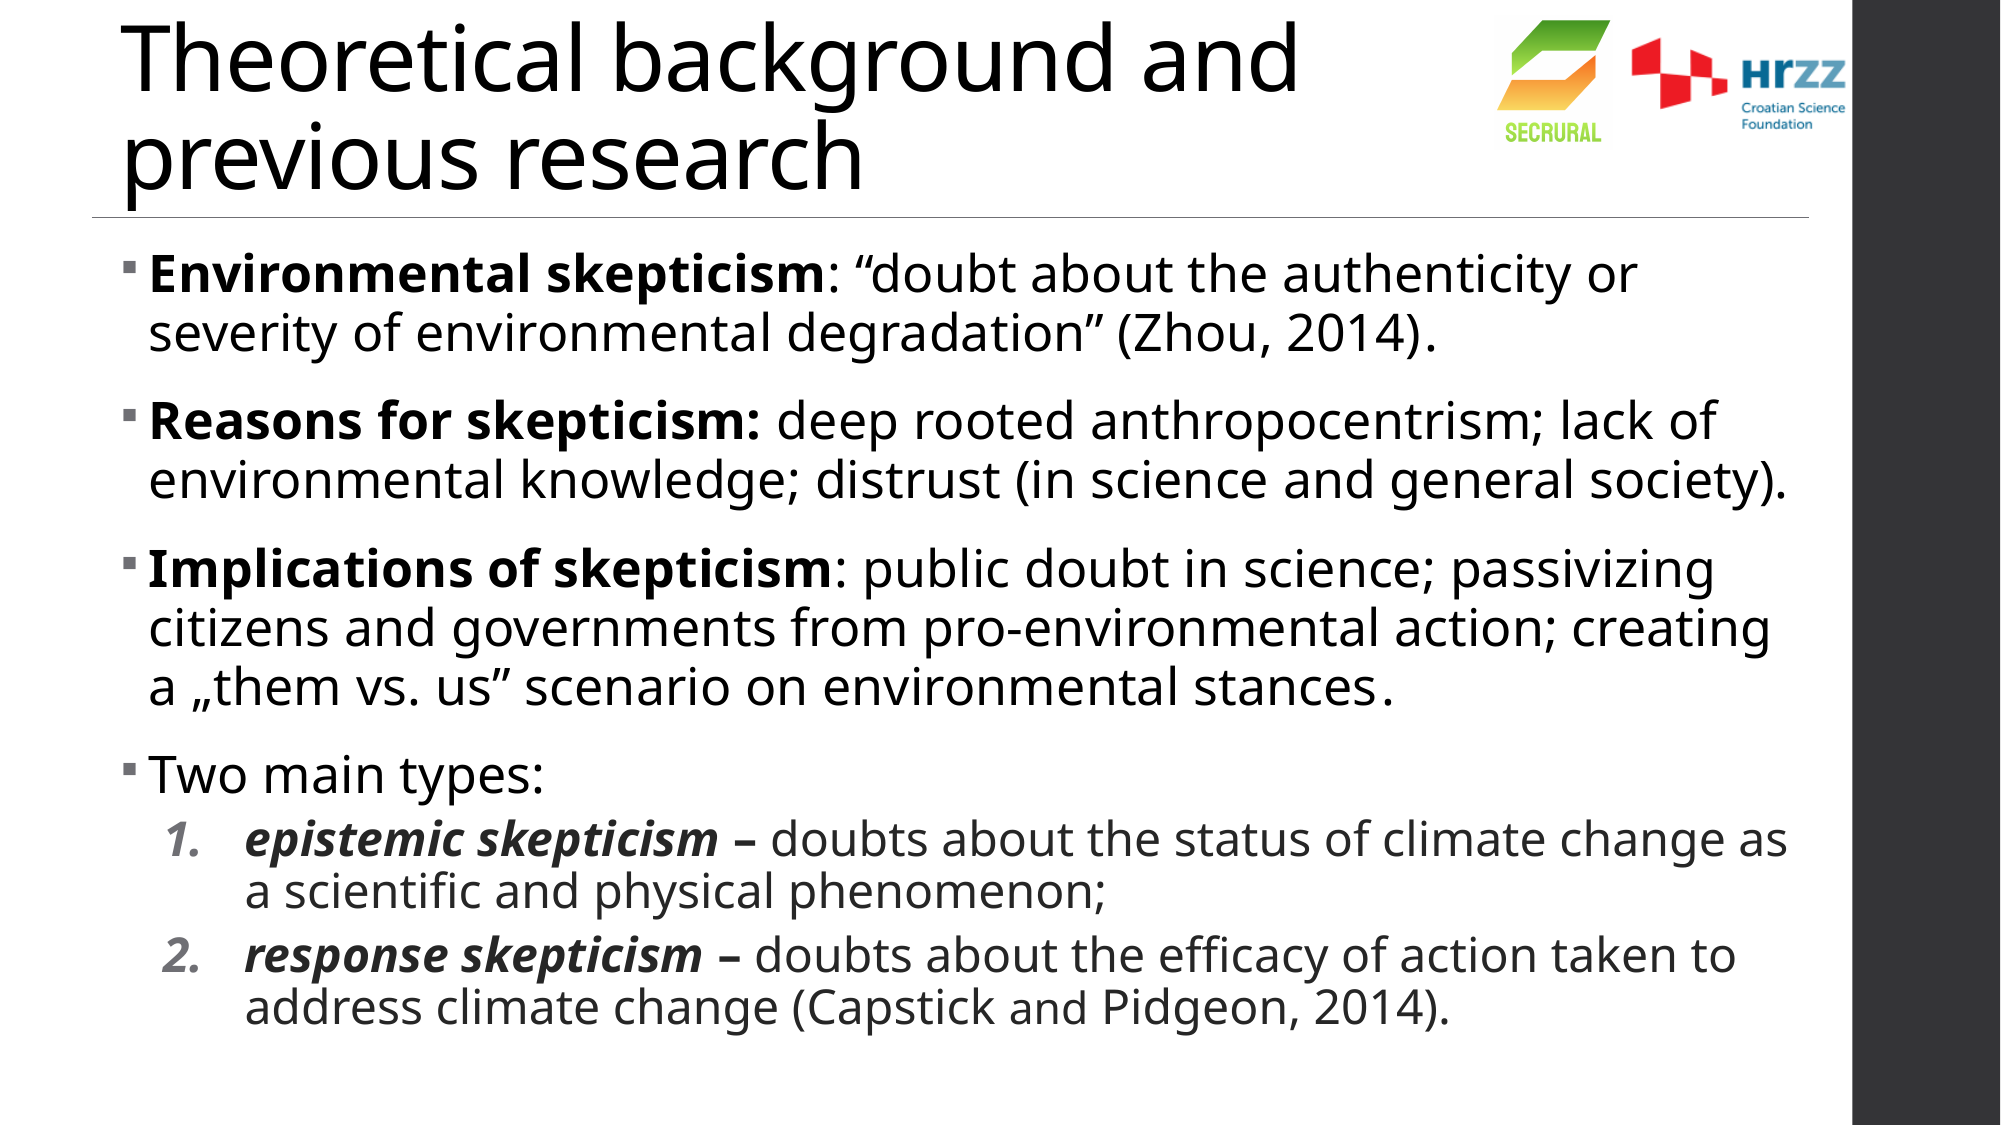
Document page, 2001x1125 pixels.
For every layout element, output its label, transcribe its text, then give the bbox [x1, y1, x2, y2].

list Environmental skepticism: “doubt about the authenticity or severity of environmental degradation” (Zhou, 2014). Reasons for skepticism: deep rooted anthropocentrism; lack of environmental knowledge; distrust (in science and general society). Implications of skepticism: public doubt in science; passivizing citizens and governments from pro-environmental action; creating a „them vs. us” scenario on environmental stances. Two main types: epistemic skepticism – doubts about the status of climate change as a scientific and physical phenomenon; response skepticism – doubts about the efficacy of action taken to address climate change (Capstick and Pidgeon, 2014). [105, 237, 1822, 1100]
picture [1494, 15, 1613, 151]
picture [1629, 35, 1847, 130]
title Theoretical background and previous research [105, 0, 1613, 215]
